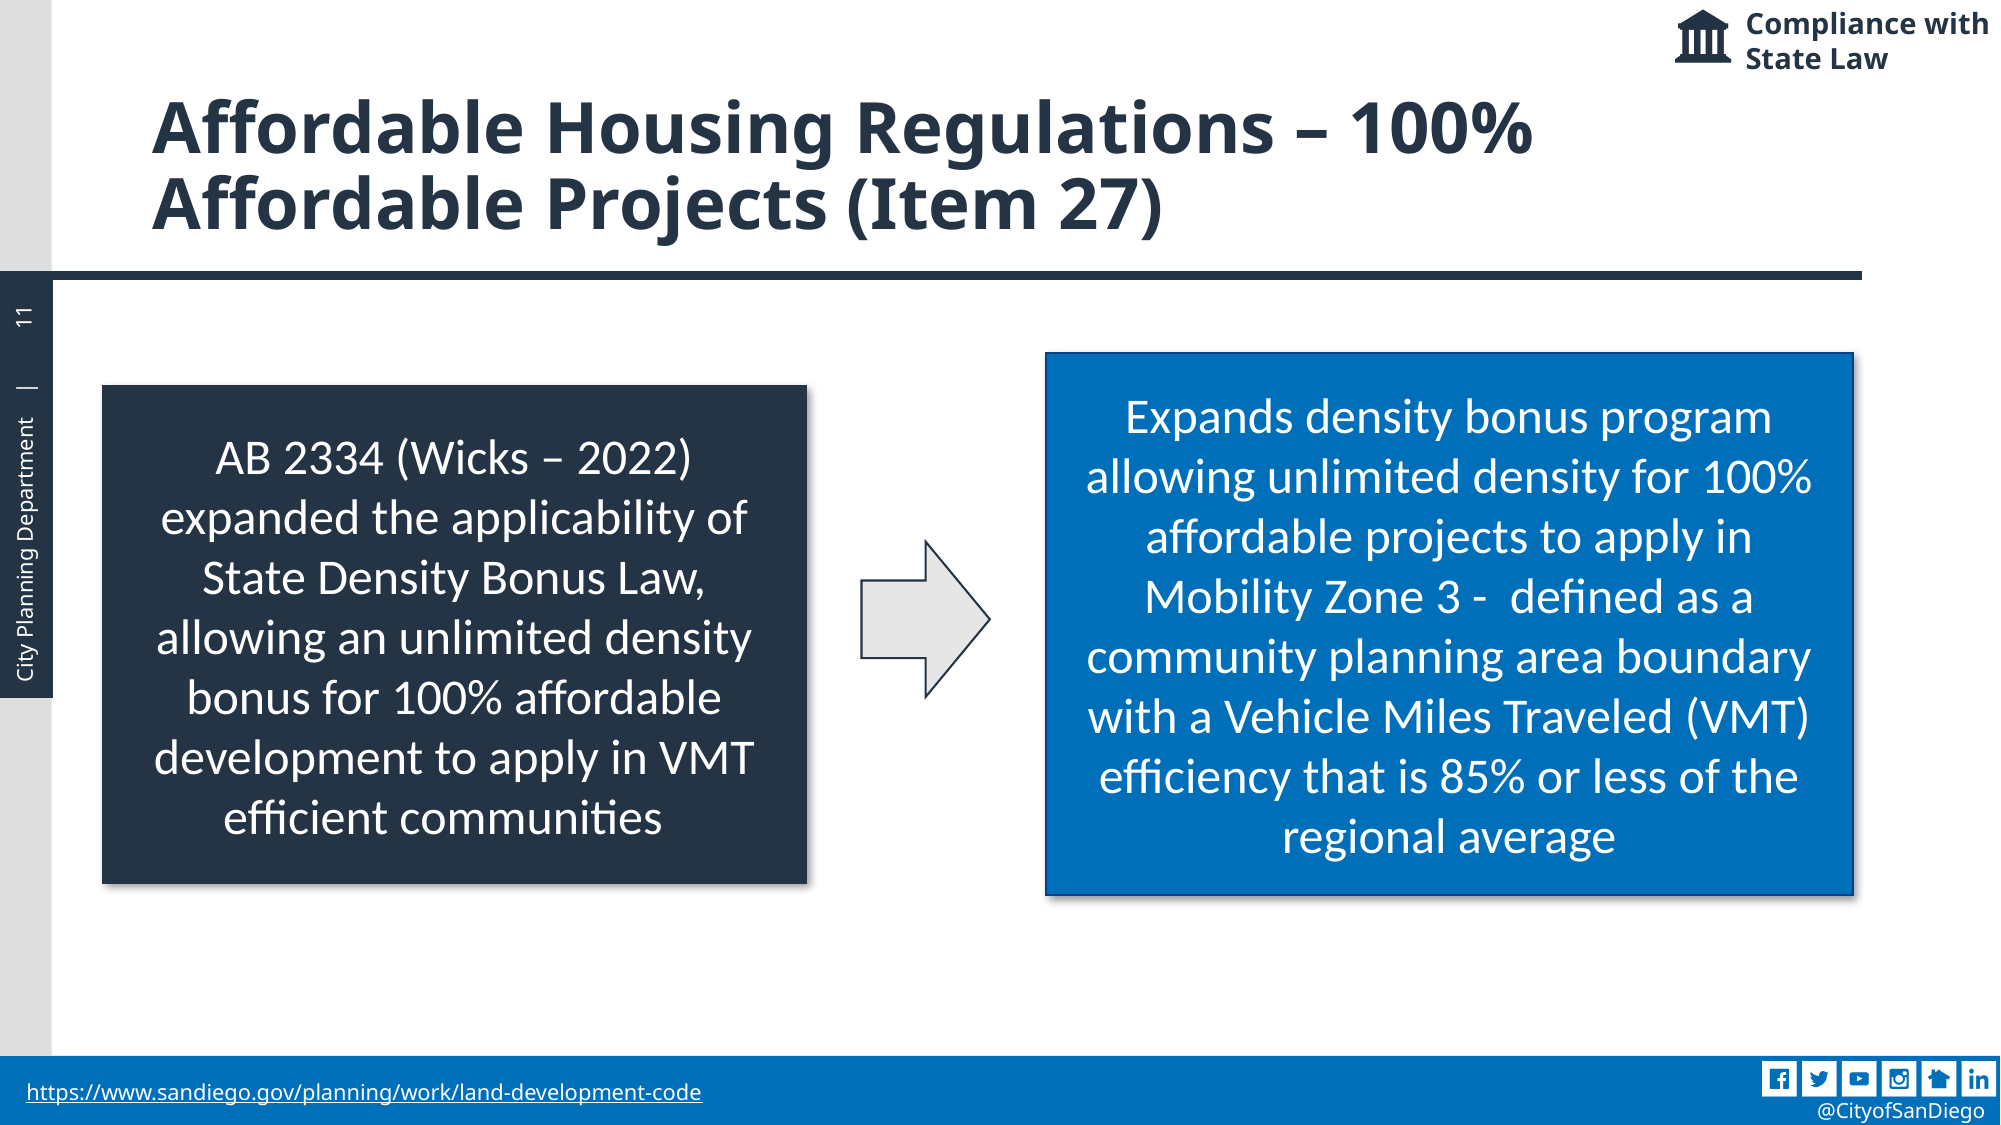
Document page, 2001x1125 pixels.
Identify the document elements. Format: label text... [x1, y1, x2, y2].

text_box Expands density bonus program allowing unlimited density for 100% affordable projects to apply in Mobility Zone 3 - defined as a community planning area boundary with a Vehicle Miles Traveled (VMT) efficiency that is 85% or less of the regional average [1045, 352, 1854, 896]
text_box [860, 538, 992, 700]
title Affordable Housing Regulations – 100% Affordable Projects (Item 27) [137, 59, 1863, 278]
picture [1668, 1, 1738, 71]
text_box Compliance with State Law [1730, 0, 2000, 83]
text_box AB 2334 (Wicks – 2022) expanded the applicability of State Density Bonus Law, allowing an unlimited density bonus for 100% affordable development to apply in VMT efficient communities [102, 385, 807, 884]
